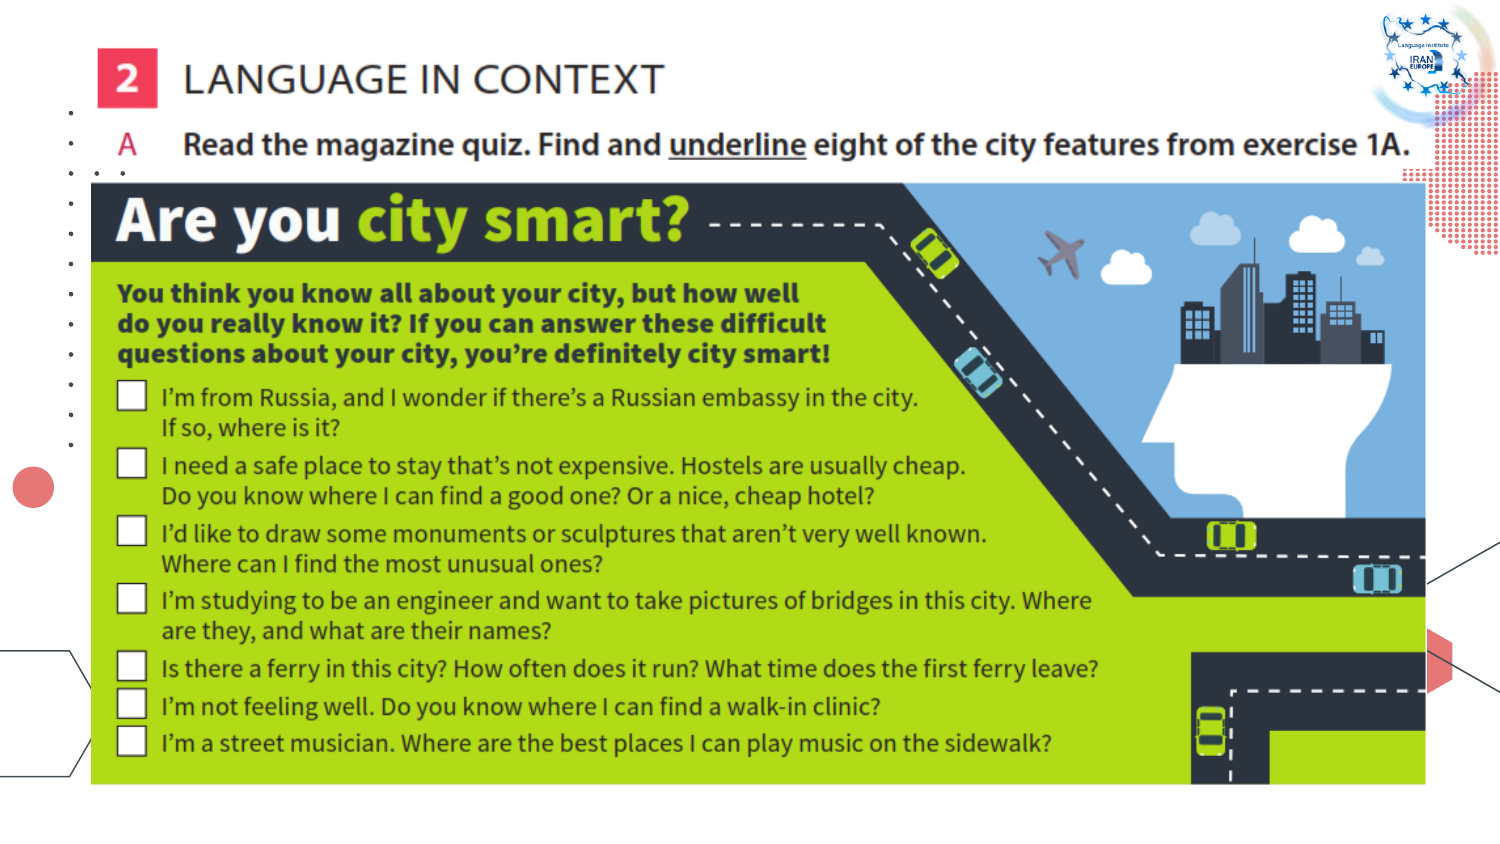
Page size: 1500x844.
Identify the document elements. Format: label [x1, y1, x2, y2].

picture [90, 180, 1427, 787]
picture [83, 0, 1500, 169]
